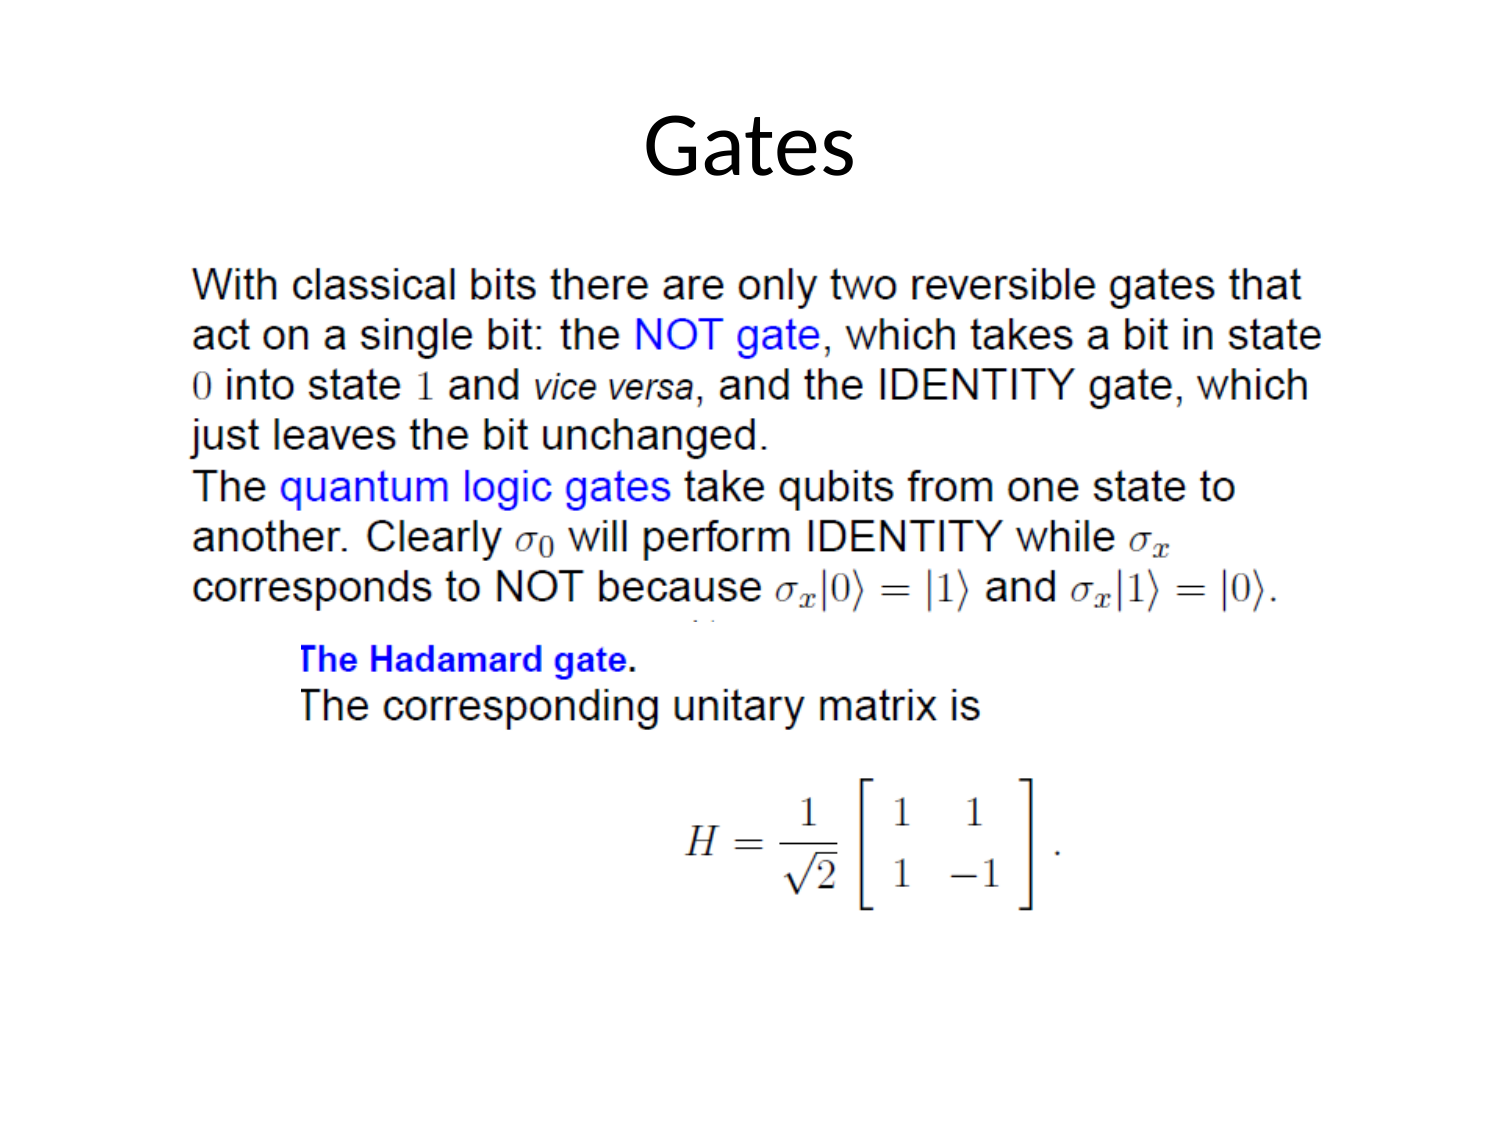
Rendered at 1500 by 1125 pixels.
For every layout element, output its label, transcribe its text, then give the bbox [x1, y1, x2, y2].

picture [300, 639, 1116, 923]
picture [180, 258, 1335, 622]
title Gates [75, 45, 1425, 233]
